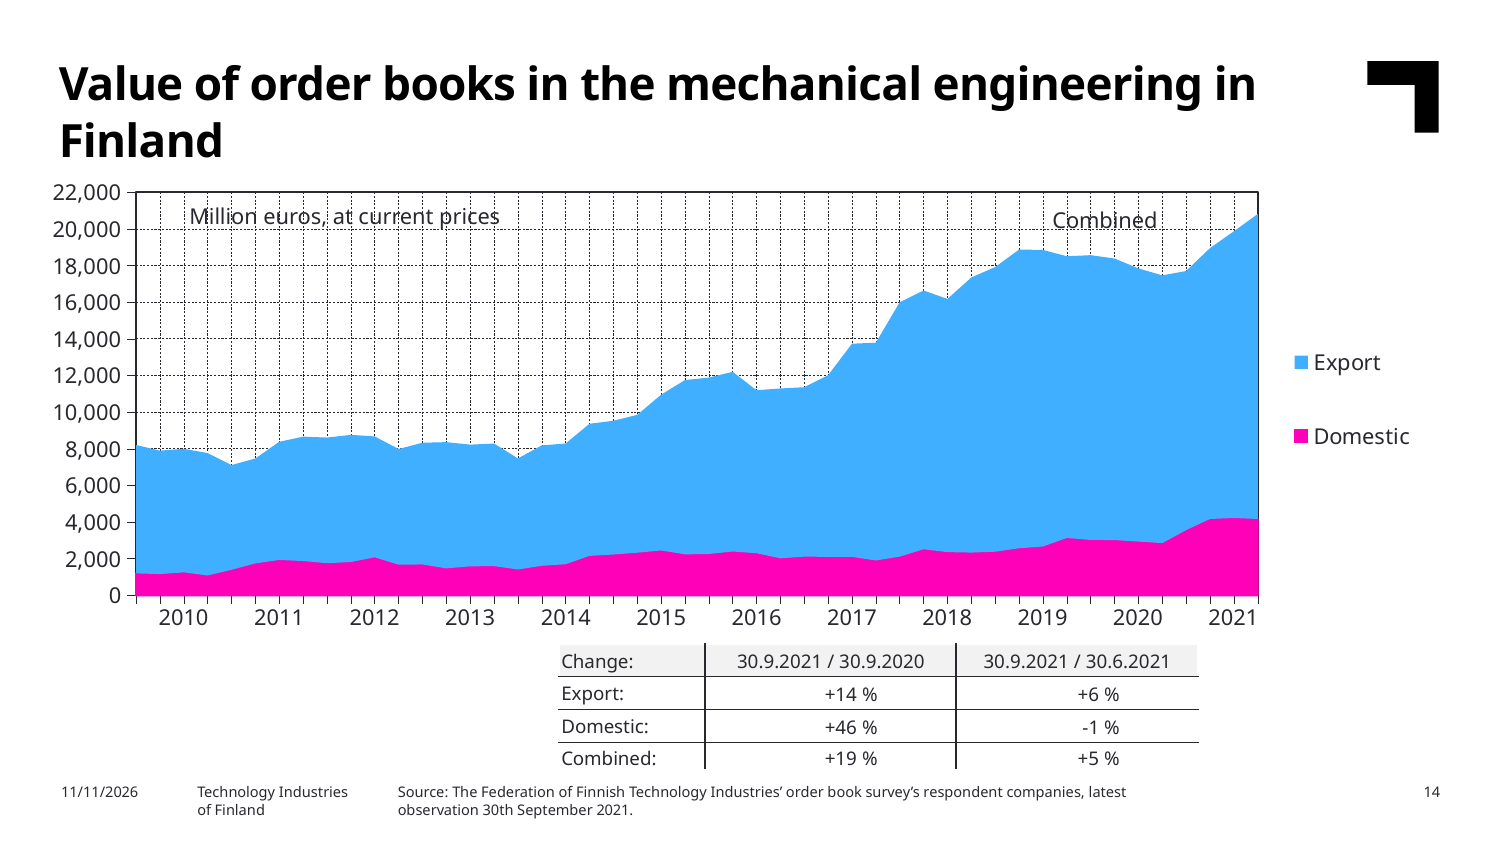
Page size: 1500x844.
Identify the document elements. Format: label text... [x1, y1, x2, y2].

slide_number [46, 775, 197, 803]
table_cell -1 % [957, 710, 1197, 742]
table_cell +6 % [957, 677, 1197, 709]
table_cell +5 % [957, 743, 1197, 769]
table_cell +19 % [706, 743, 955, 769]
table_cell Export: [560, 677, 704, 709]
list Value of order books in the mechanical engineering in Finland [41, 46, 1353, 153]
table_header Change: [560, 645, 704, 676]
footer Technology Industries of Finland [197, 775, 453, 803]
table_cell +46 % [706, 710, 955, 742]
table_cell +14 % [706, 677, 955, 709]
chart [29, 177, 1456, 635]
table_cell Domestic: [560, 710, 704, 742]
list Source: The Federation of Finnish Technology Industries’ order book survey’s respondent companies, latest observation 30th September 2021. [382, 775, 1199, 816]
table_header 30.9.2021 / 30.6.2021 [957, 645, 1197, 676]
table_cell Combined: [560, 743, 704, 769]
slide_number 14 [1313, 775, 1456, 803]
table_header 30.9.2021 / 30.9.2020 [706, 645, 955, 676]
